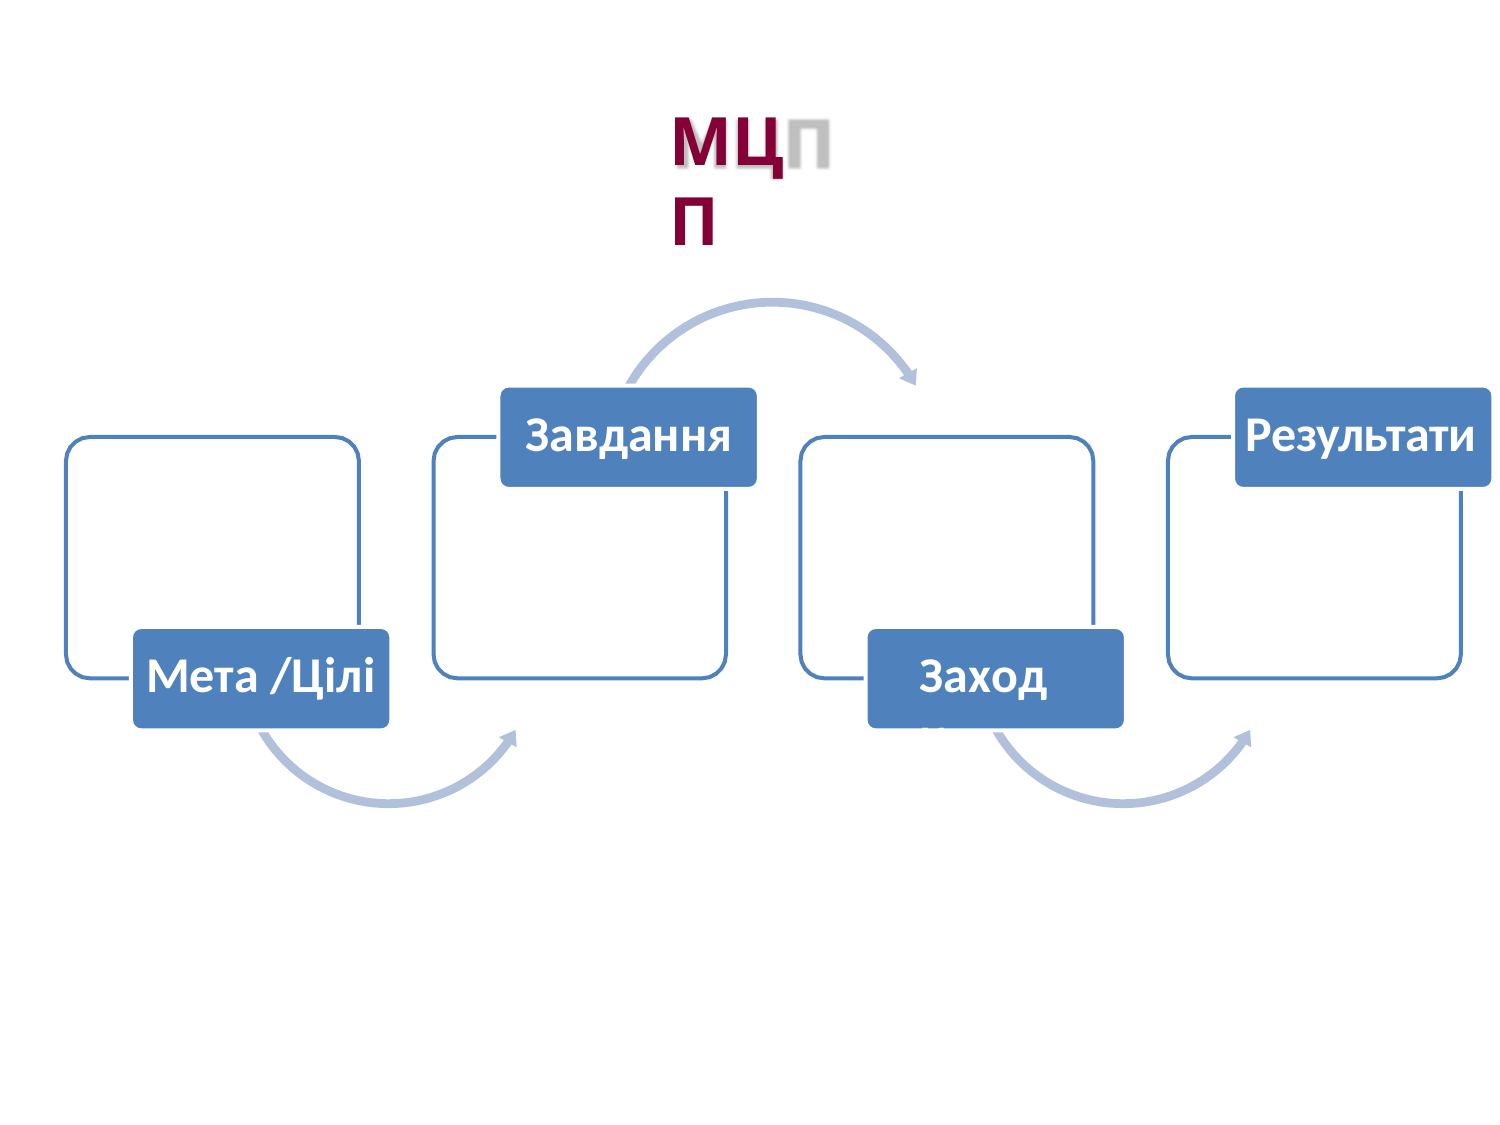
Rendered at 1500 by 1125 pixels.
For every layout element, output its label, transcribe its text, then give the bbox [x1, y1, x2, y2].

picture [673, 116, 832, 182]
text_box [63, 434, 517, 809]
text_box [798, 434, 1252, 809]
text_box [1165, 383, 1496, 681]
title МЦП [667, 96, 834, 287]
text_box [431, 297, 918, 681]
